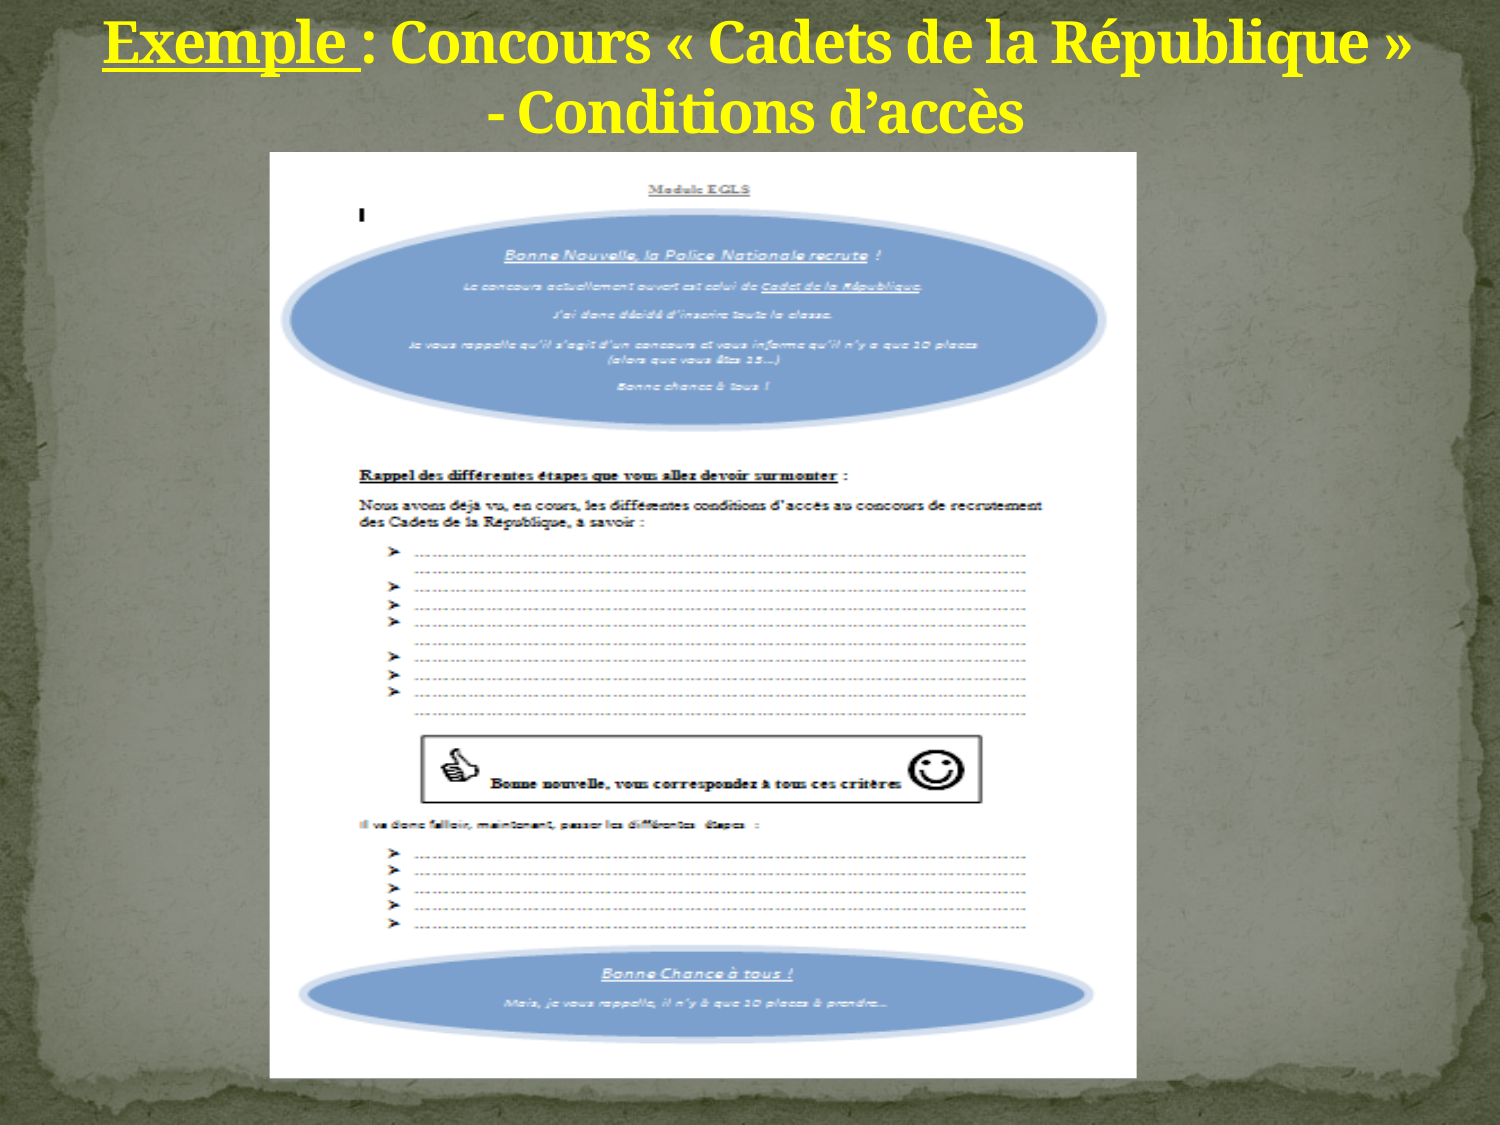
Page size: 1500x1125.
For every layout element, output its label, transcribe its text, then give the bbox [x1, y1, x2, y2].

text_box Exemple : Concours « Cadets de la République » - Conditions d’accès [81, 0, 1432, 153]
picture [269, 152, 1137, 1079]
